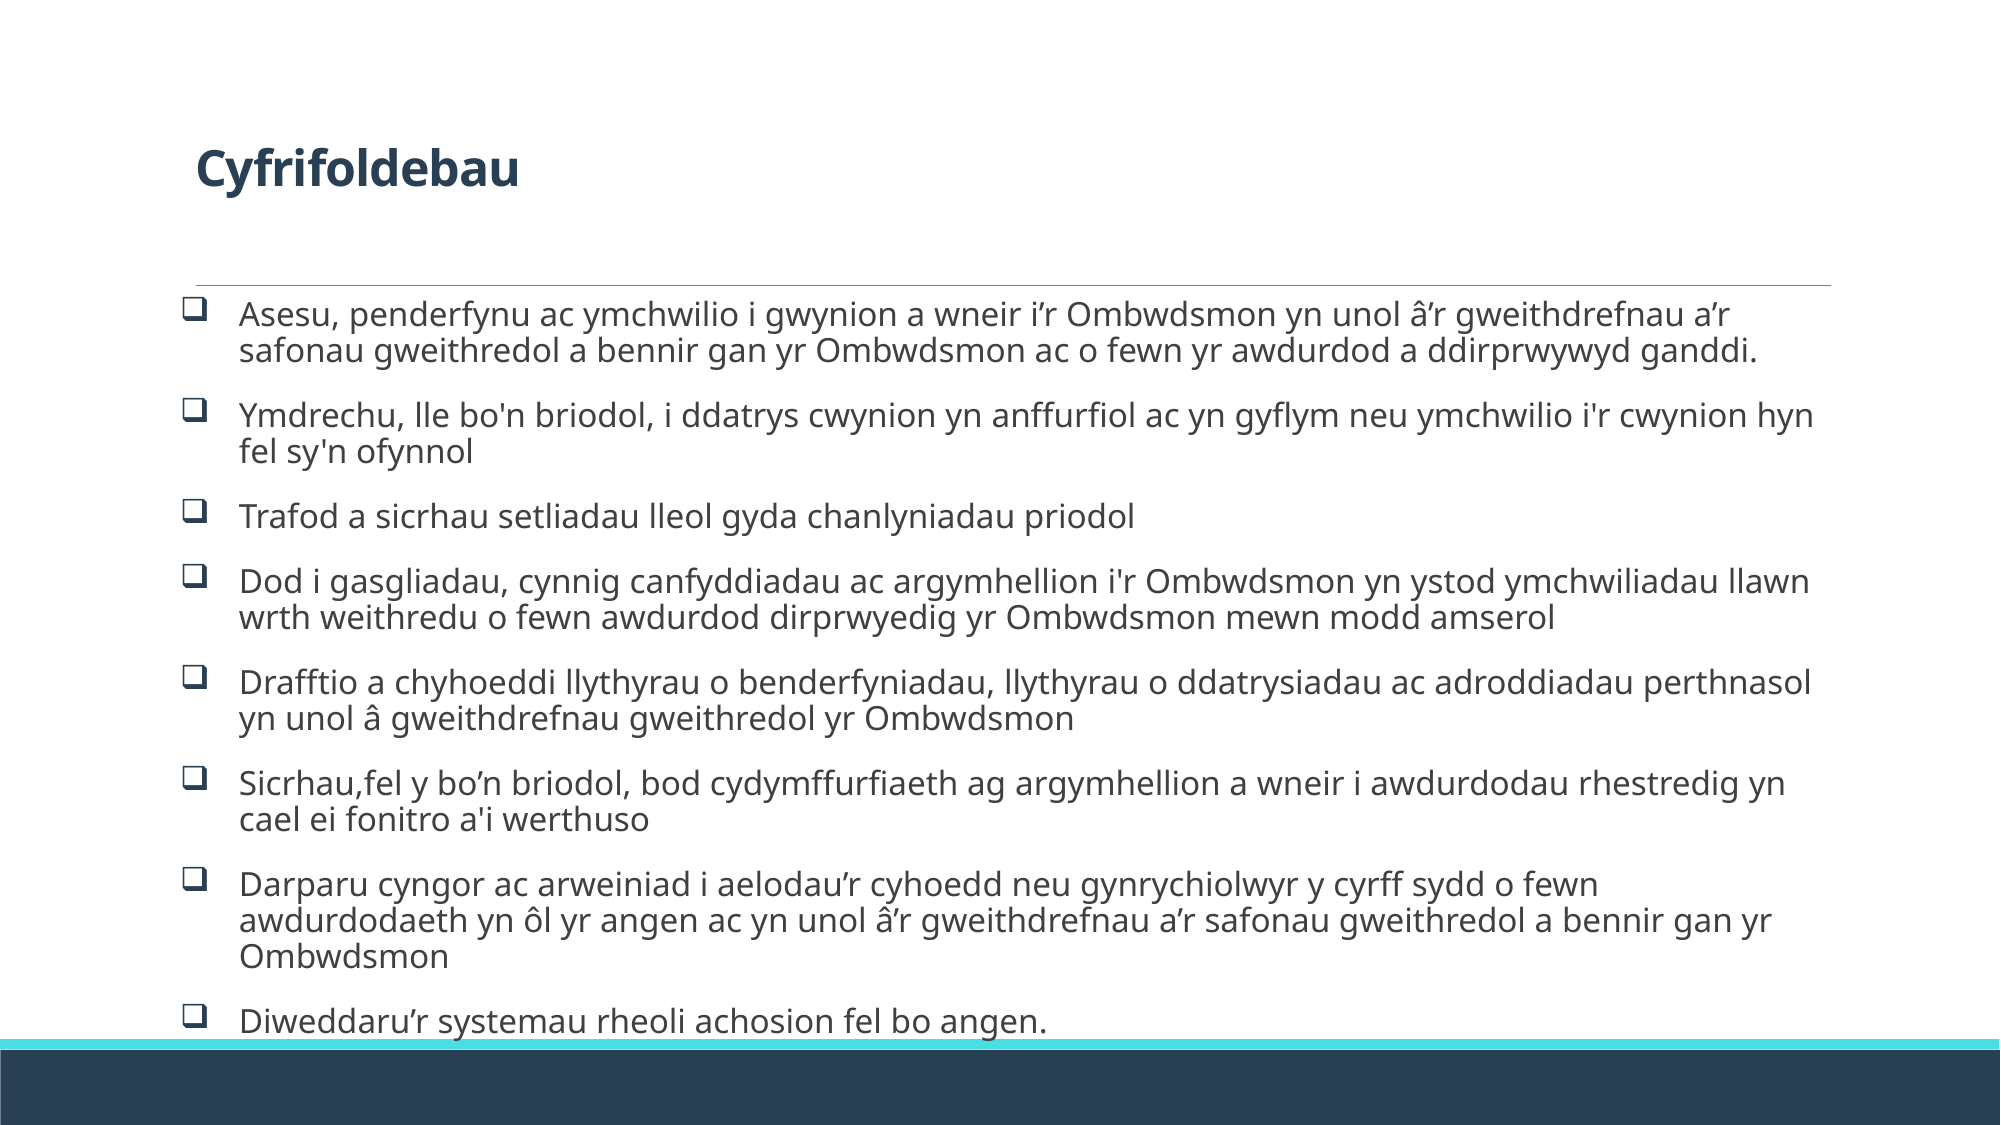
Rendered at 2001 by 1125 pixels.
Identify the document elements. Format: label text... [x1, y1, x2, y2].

list Asesu, penderfynu ac ymchwilio i gwynion a wneir i’r Ombwdsmon yn unol â’r gweithdrefnau a’r safonau gweithredol a bennir gan yr Ombwdsmon ac o fewn yr awdurdod a ddirprwywyd ganddi. Ymdrechu, lle bo'n briodol, i ddatrys cwynion yn anffurfiol ac yn gyflym neu ymchwilio i'r cwynion hyn fel sy'n ofynnol Trafod a sicrhau setliadau lleol gyda chanlyniadau priodol Dod i gasgliadau, cynnig canfyddiadau ac argymhellion i'r Ombwdsmon yn ystod ymchwiliadau llawn wrth weithredu o fewn awdurdod dirprwyedig yr Ombwdsmon mewn modd amserol Drafftio a chyhoeddi llythyrau o benderfyniadau, llythyrau o ddatrysiadau ac adroddiadau perthnasol yn unol â gweithdrefnau gweithredol yr Ombwdsmon Sicrhau,fel y bo’n briodol, bod cydymffurfiaeth ag argymhellion a wneir i awdurdodau rhestredig yn cael ei fonitro a'i werthuso Darparu cyngor ac arweiniad i aelodau’r cyhoedd neu gynrychiolwyr y cyrff sydd o fewn awdurdodaeth yn ôl yr angen ac yn unol â’r gweithdrefnau a’r safonau gweithredol a bennir gan yr Ombwdsmon Diweddaru’r systemau rheoli achosion fel bo angen. [180, 265, 1830, 1031]
title Cyfrifoldebau [180, 137, 1830, 265]
